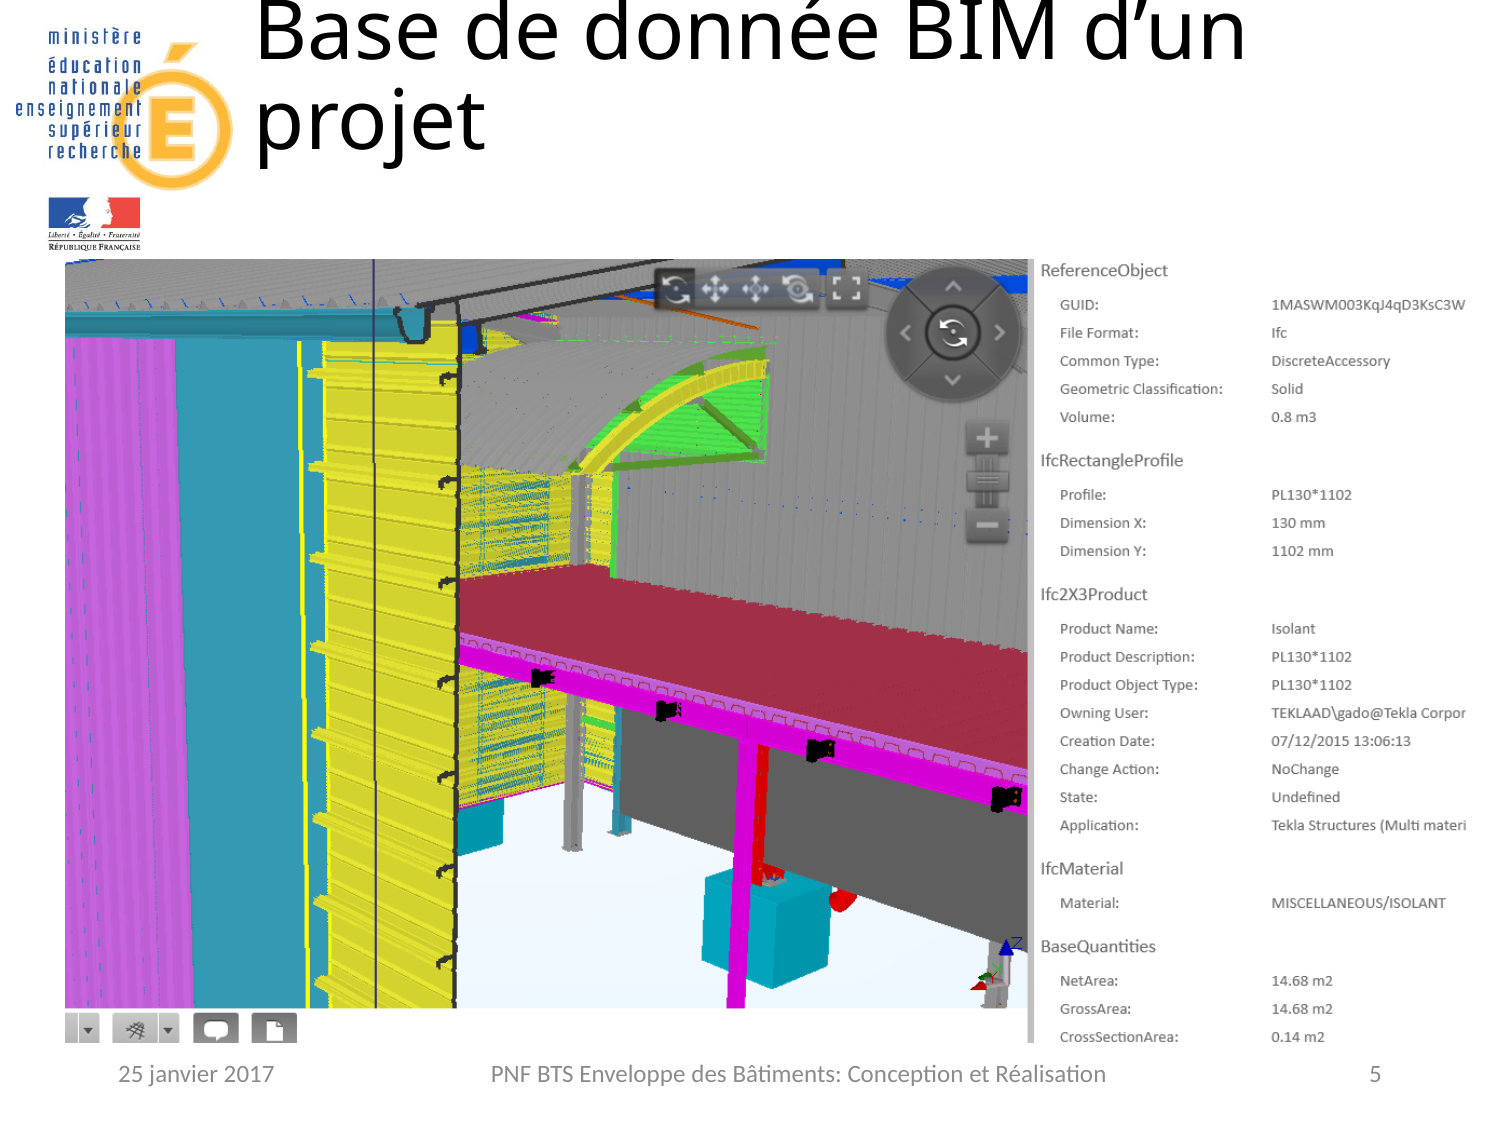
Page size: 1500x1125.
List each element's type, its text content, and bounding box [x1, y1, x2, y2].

picture [16, 27, 233, 251]
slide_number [103, 1043, 440, 1103]
title Base de donnée BIM d’un projet [239, 10, 1397, 145]
picture [65, 259, 1469, 1043]
footer PNF BTS Enveloppe des Bâtiments: Conception et Réalisation [440, 1043, 1158, 1103]
slide_number 5 [1158, 1043, 1397, 1103]
